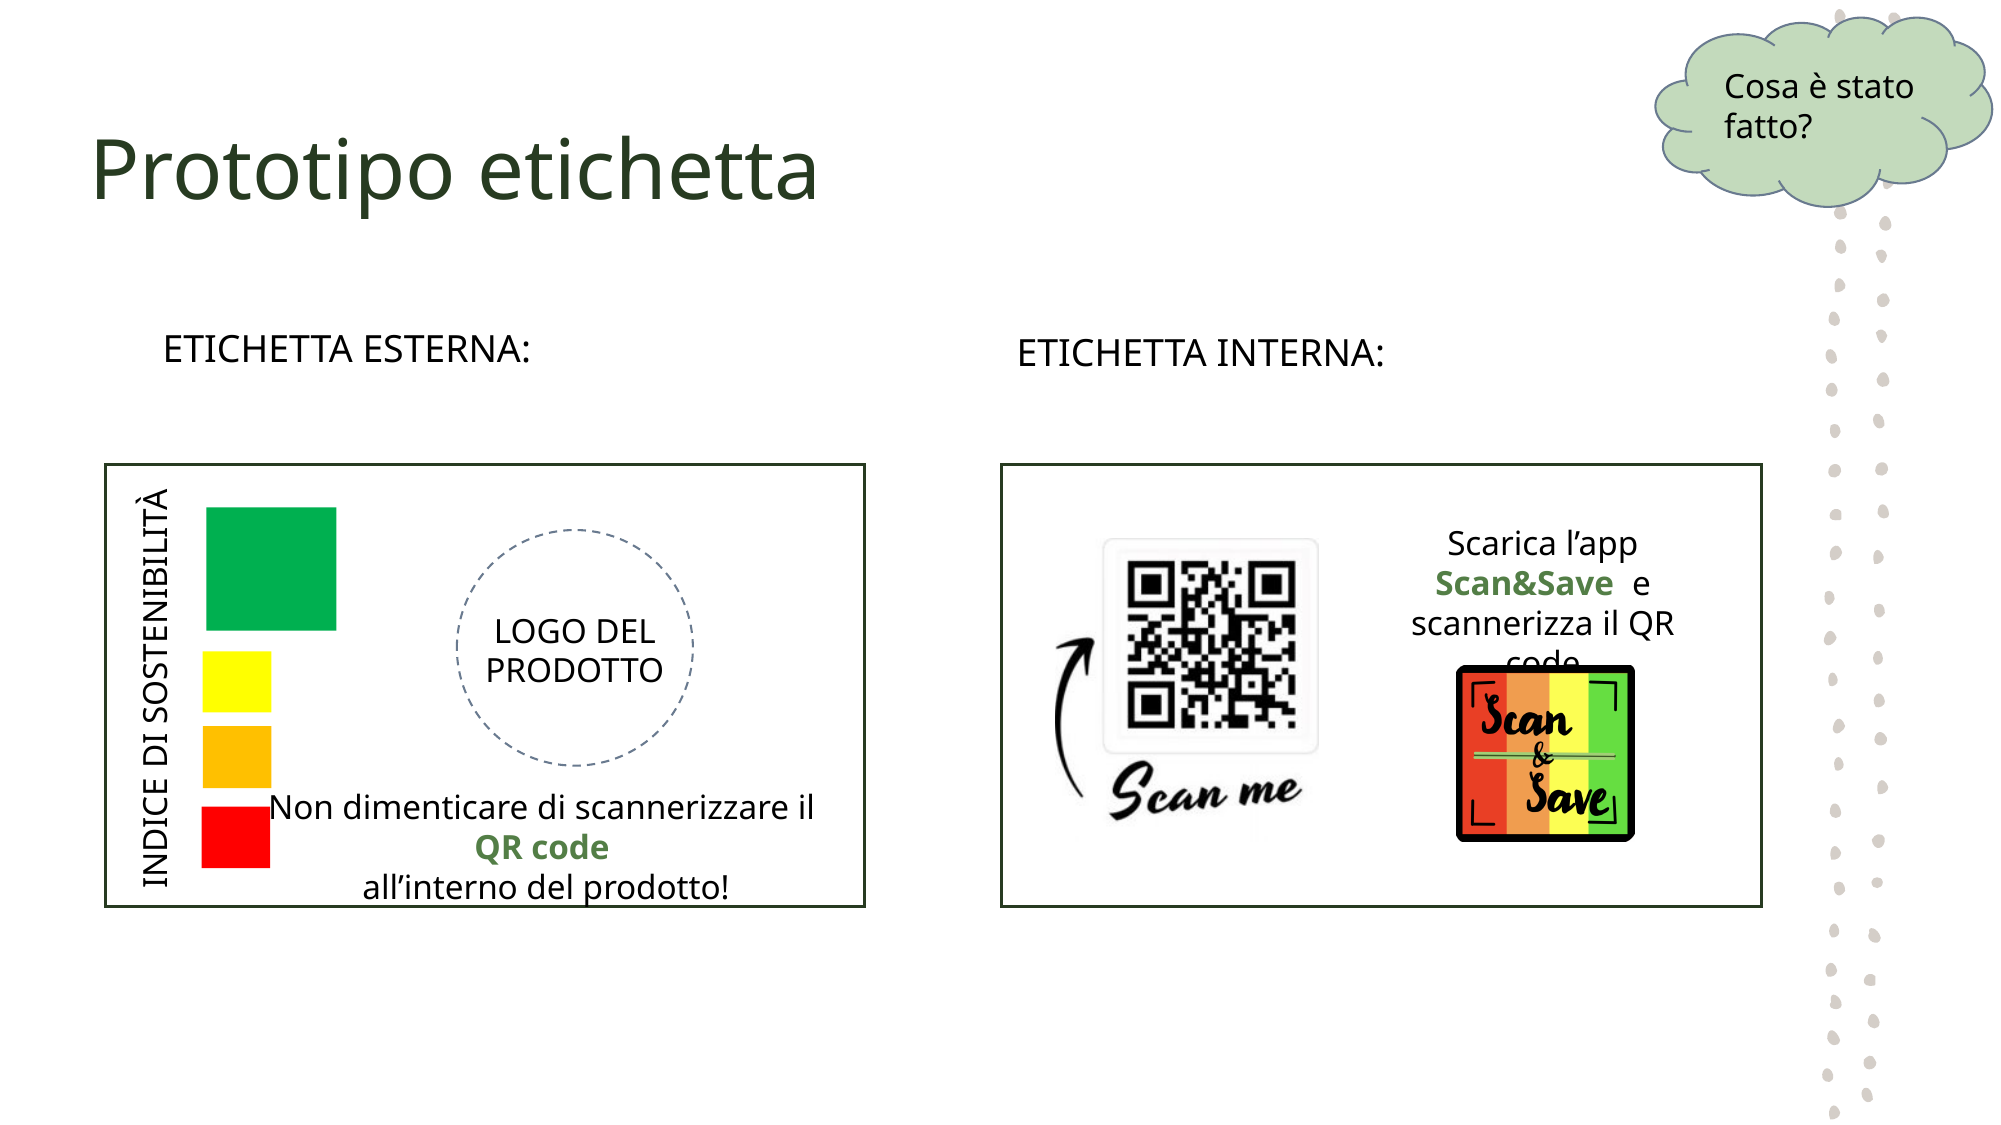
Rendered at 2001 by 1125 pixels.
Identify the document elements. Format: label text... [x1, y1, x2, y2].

text_box [104, 463, 238, 908]
text_box ETICHETTA ESTERNA: [147, 317, 911, 378]
text_box Cosa è stato fatto? [1709, 57, 2000, 153]
text_box [410, 463, 866, 908]
text_box ETICHETTA INTERNA: [1001, 321, 1756, 382]
title Prototipo etichetta [74, 57, 1655, 276]
picture [1456, 665, 1635, 842]
text_box [1654, 16, 1981, 208]
text_box Non dimenticare di scannerizzare il QR code all’interno del prodotto! [238, 779, 855, 914]
text_box Scarica l’app Scan&Save e scannerizza il QR code​ [1356, 515, 1730, 690]
text_box [1001, 463, 1762, 908]
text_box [126, 460, 410, 904]
picture [1055, 538, 1319, 842]
text_box [455, 529, 694, 767]
